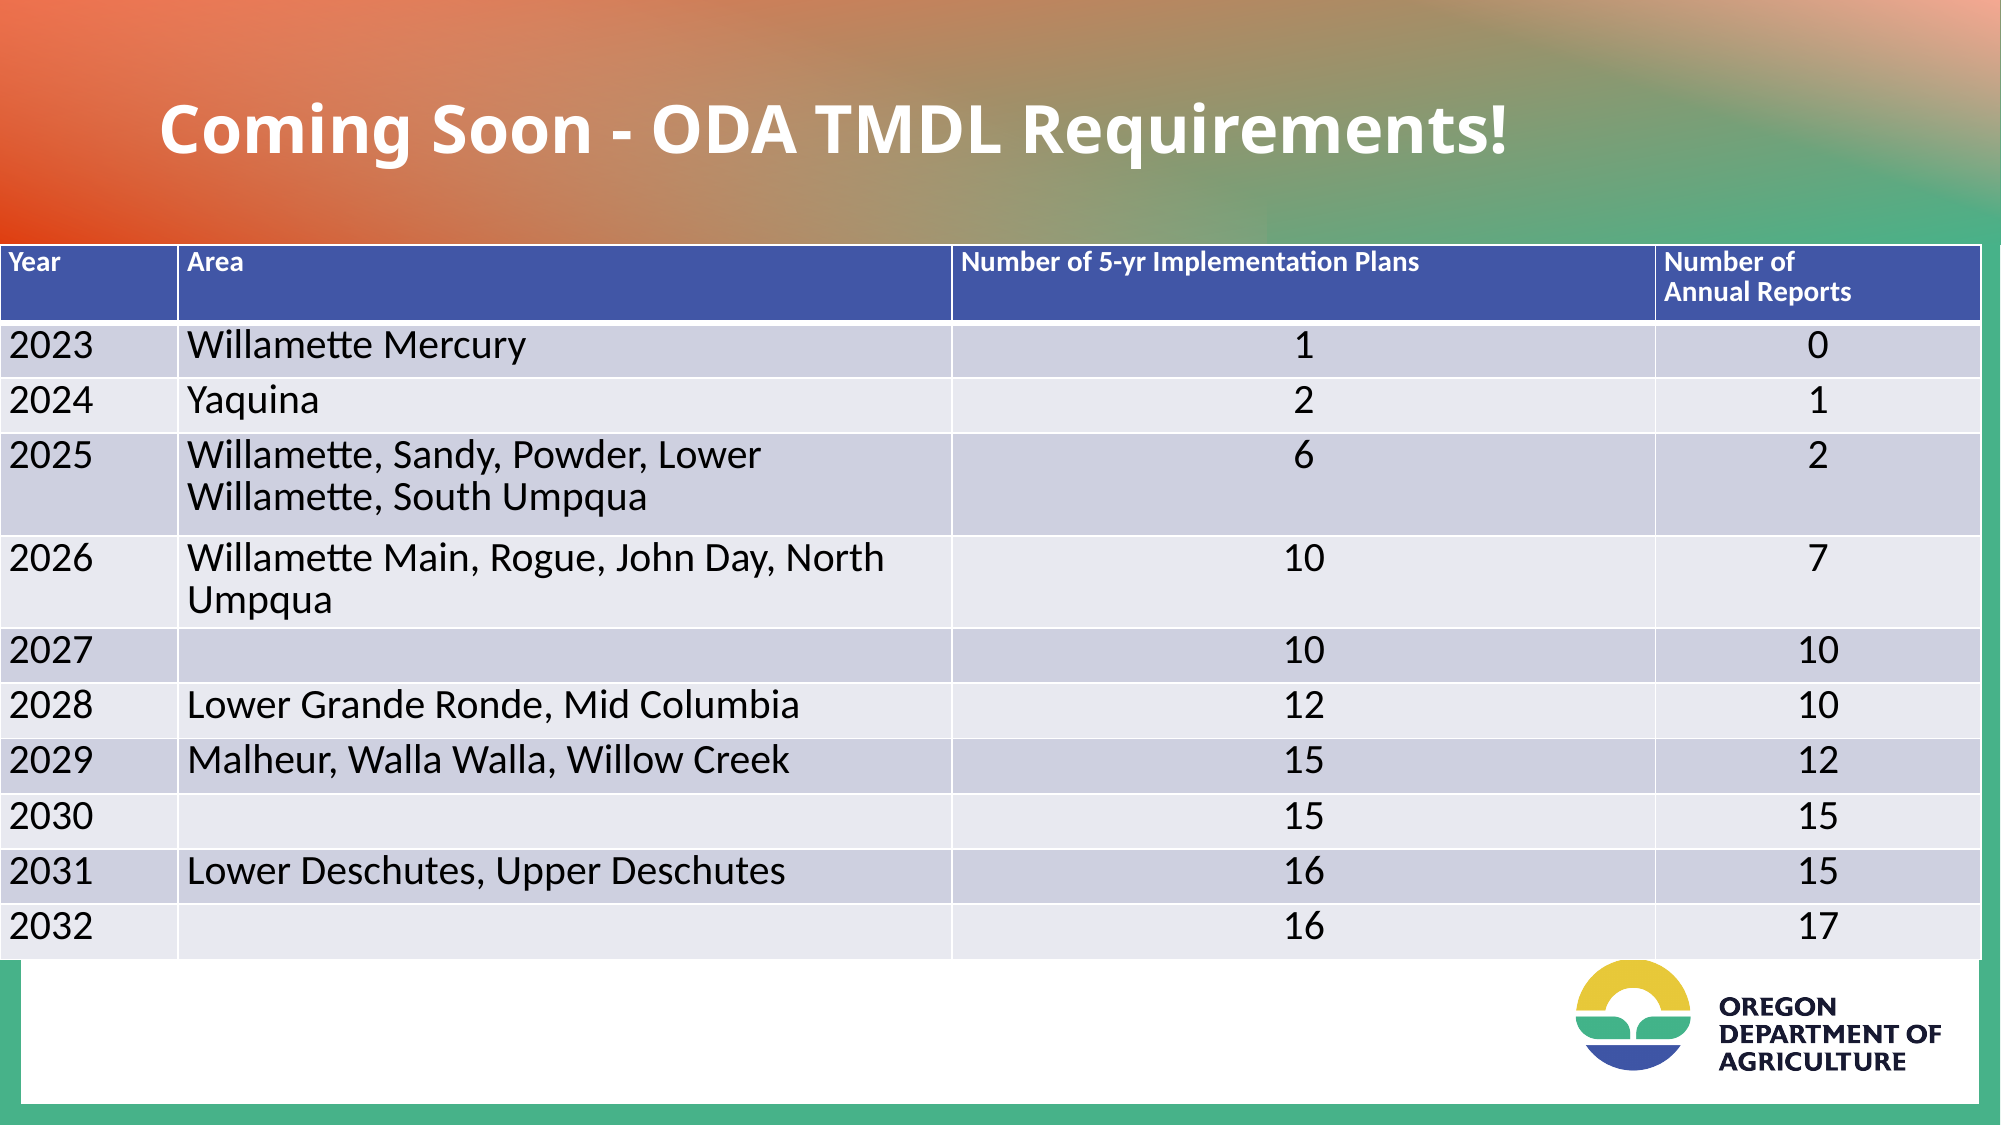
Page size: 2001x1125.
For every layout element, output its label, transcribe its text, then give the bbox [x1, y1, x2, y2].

table_cell 2028 [1, 684, 177, 738]
table_cell 7 [1656, 537, 1980, 627]
table_cell 2032 [1, 905, 177, 959]
table_cell 15 [953, 795, 1655, 848]
table_cell Malheur, Walla Walla, Willow Creek [179, 739, 951, 793]
table_cell [179, 795, 951, 848]
table_cell 2 [953, 379, 1655, 432]
table_cell [179, 629, 951, 682]
table_cell 10 [1656, 684, 1980, 738]
table_cell Willamette Main, Rogue, John Day, North Umpqua [179, 537, 951, 627]
table_cell 10 [953, 537, 1655, 627]
table_cell 2029 [1, 739, 177, 793]
table_cell 1 [1656, 379, 1980, 432]
table_header Number of Annual Reports [1656, 246, 1980, 320]
table_cell 10 [1656, 629, 1980, 682]
table_cell 0 [1656, 326, 1980, 377]
table_cell 2025 [1, 434, 177, 535]
table_cell Lower Grande Ronde, Mid Columbia [179, 684, 951, 738]
table_cell 2026 [1, 537, 177, 627]
table_cell 2023 [1, 326, 177, 377]
table_cell Willamette, Sandy, Powder, Lower Willamette, South Umpqua [179, 434, 951, 535]
table_header Number of 5-yr Implementation Plans [953, 246, 1655, 320]
table_cell 15 [953, 739, 1655, 793]
table_cell 12 [953, 684, 1655, 738]
table_cell 17 [1656, 905, 1980, 959]
table_cell 2027 [1, 629, 177, 682]
table_cell 12 [1656, 739, 1980, 793]
table_header Area [179, 246, 951, 320]
table_cell 2030 [1, 795, 177, 848]
table_cell 2024 [1, 379, 177, 432]
table_header Year [1, 246, 177, 320]
table_cell Yaquina [179, 379, 951, 432]
table_cell 16 [953, 905, 1655, 959]
table_cell 2 [1656, 434, 1980, 535]
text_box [0, 0, 2000, 245]
picture [1569, 960, 1944, 1078]
table_cell 15 [1656, 795, 1980, 848]
table_cell Willamette Mercury [179, 326, 951, 377]
table_cell 2031 [1, 850, 177, 903]
table_cell 10 [953, 629, 1655, 682]
table_cell 1 [953, 326, 1655, 377]
table_cell 15 [1656, 850, 1980, 903]
table_cell 6 [953, 434, 1655, 535]
table_cell [179, 905, 951, 959]
table_cell 16 [953, 850, 1655, 903]
table_cell Lower Deschutes, Upper Deschutes [179, 850, 951, 903]
